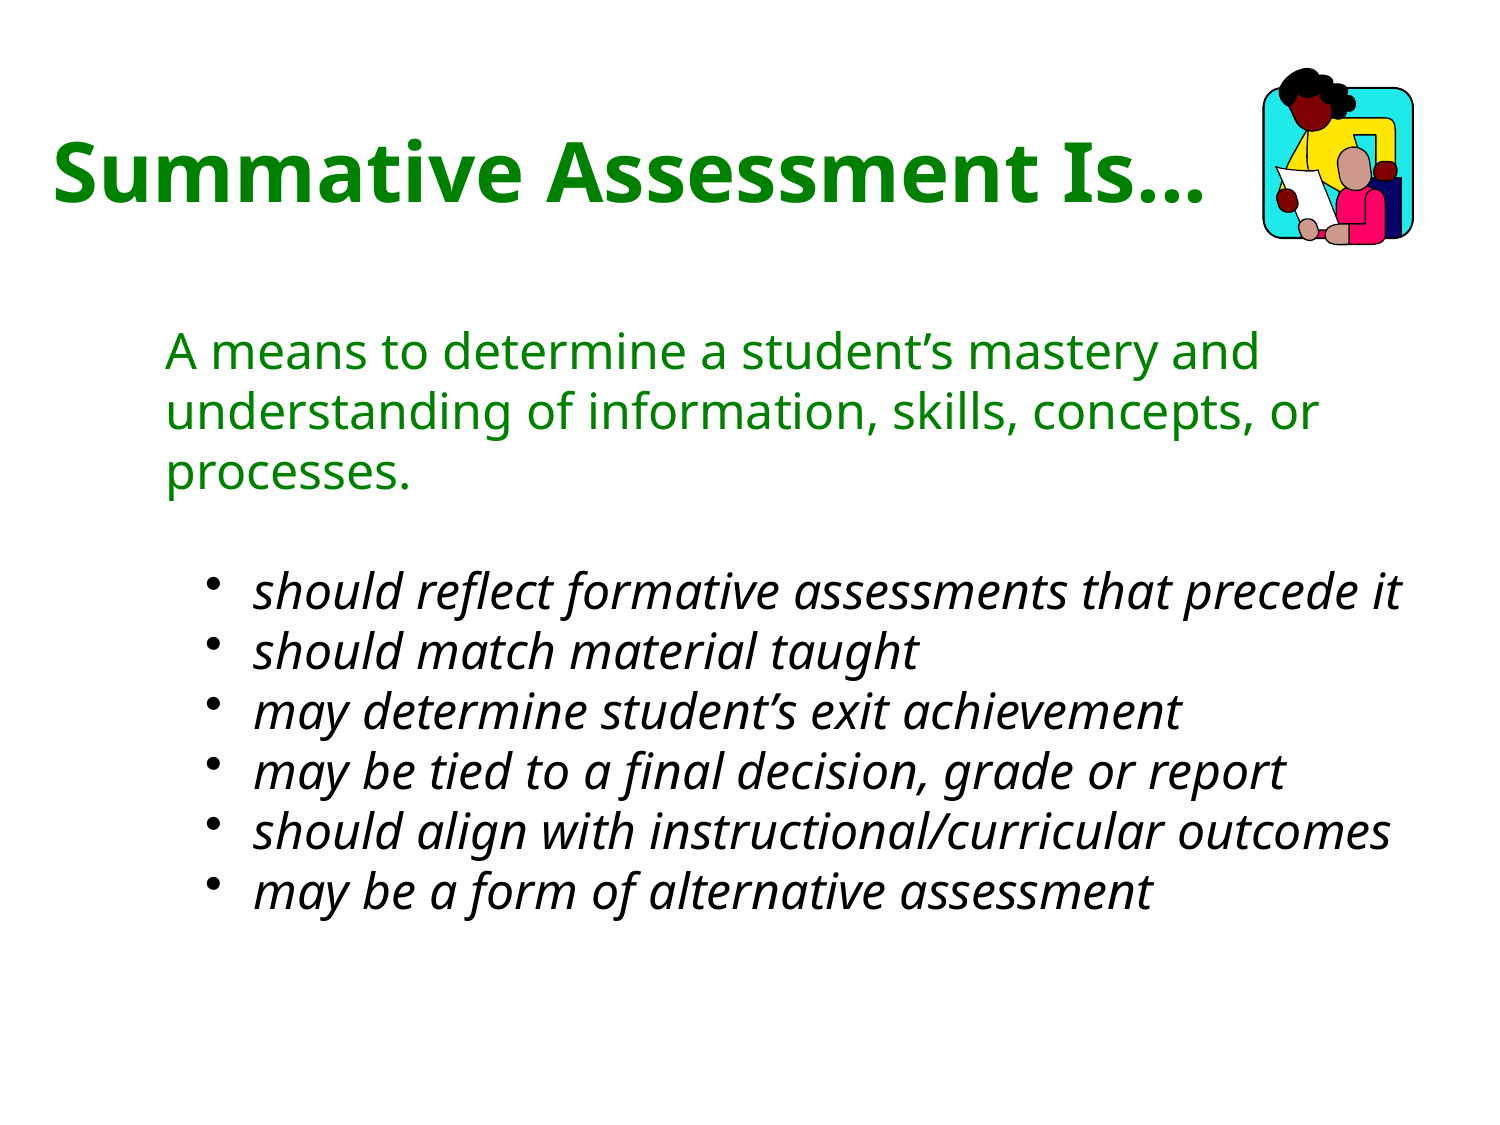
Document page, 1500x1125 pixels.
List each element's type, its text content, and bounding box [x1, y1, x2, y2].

title Summative Assessment Is... [37, 74, 1401, 263]
text_box A means to determine a student’s mastery and understanding of information, skills, concepts, or processes. should reflect formative assessments that precede it should match material taught may determine student’s exit achievement may be tied to a final decision, grade or report should align with instructional/curricular outcomes may be a form of alternative assessment [150, 312, 1418, 928]
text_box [1262, 62, 1415, 248]
